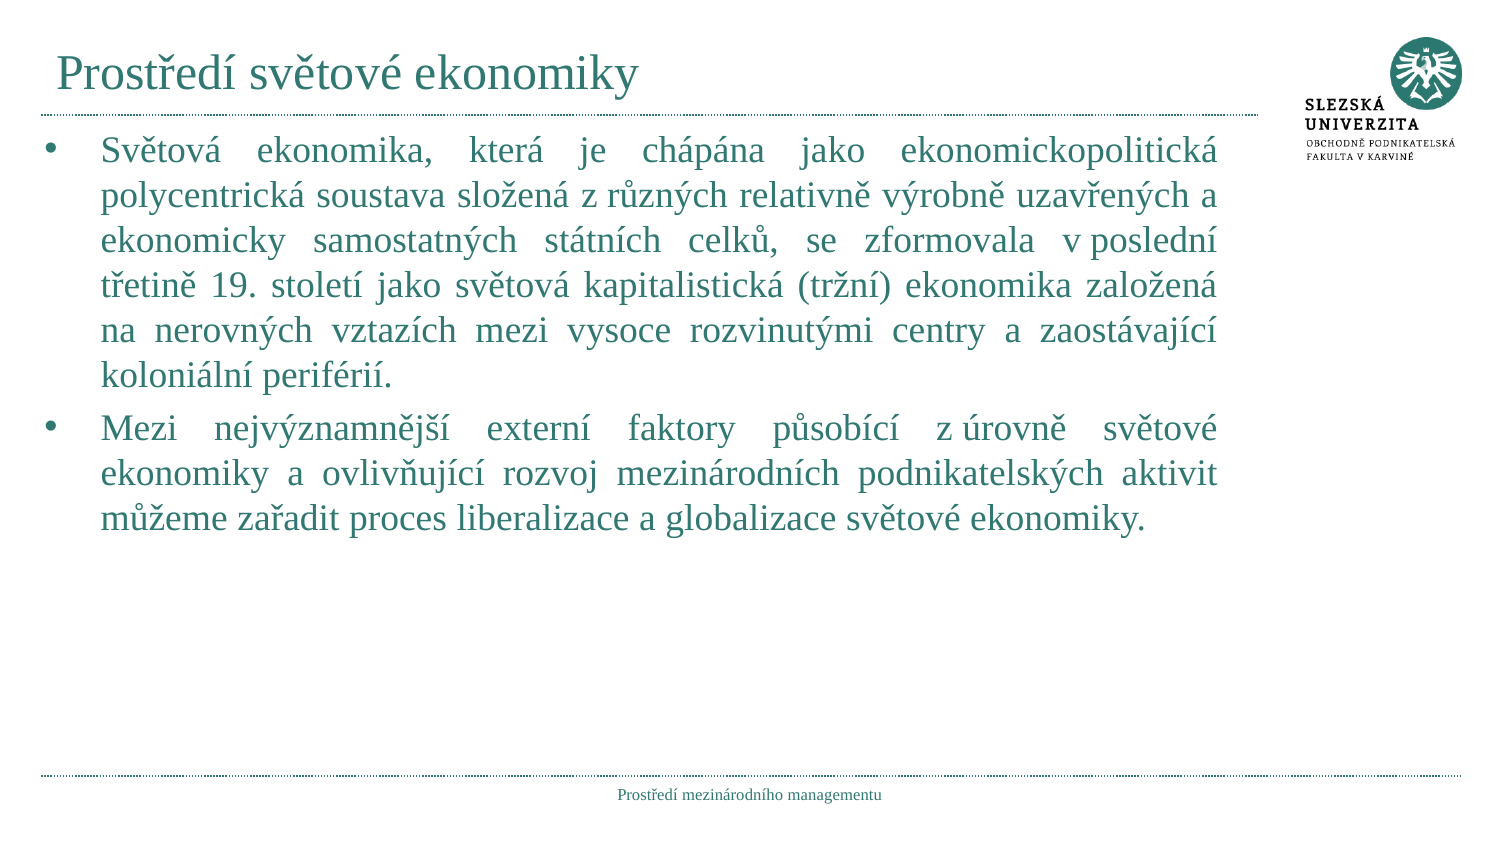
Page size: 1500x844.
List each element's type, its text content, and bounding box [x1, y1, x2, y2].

text_box Světová ekonomika, která je chápána jako ekonomickopolitická polycentrická soustava složená z různých relativně výrobně uzavřených a ekonomicky samostatných státních celků, se zformovala v poslední třetině 19. století jako světová kapitalistická (tržní) ekonomika založená na nerovných vztazích mezi vysoce rozvinutými centry a zaostávající koloniální periférií. Mezi nejvýznamnější externí faktory působící z úrovně světové ekonomiky a ovlivňující rozvoj mezinárodních podnikatelských aktivit můžeme zařadit proces liberalizace a globalizace světové ekonomiky. [29, 117, 1235, 626]
title Prostředí světové ekonomiky [41, 32, 1164, 116]
text_box Prostředí mezinárodního managementu [442, 776, 1058, 811]
picture [1305, 37, 1462, 160]
